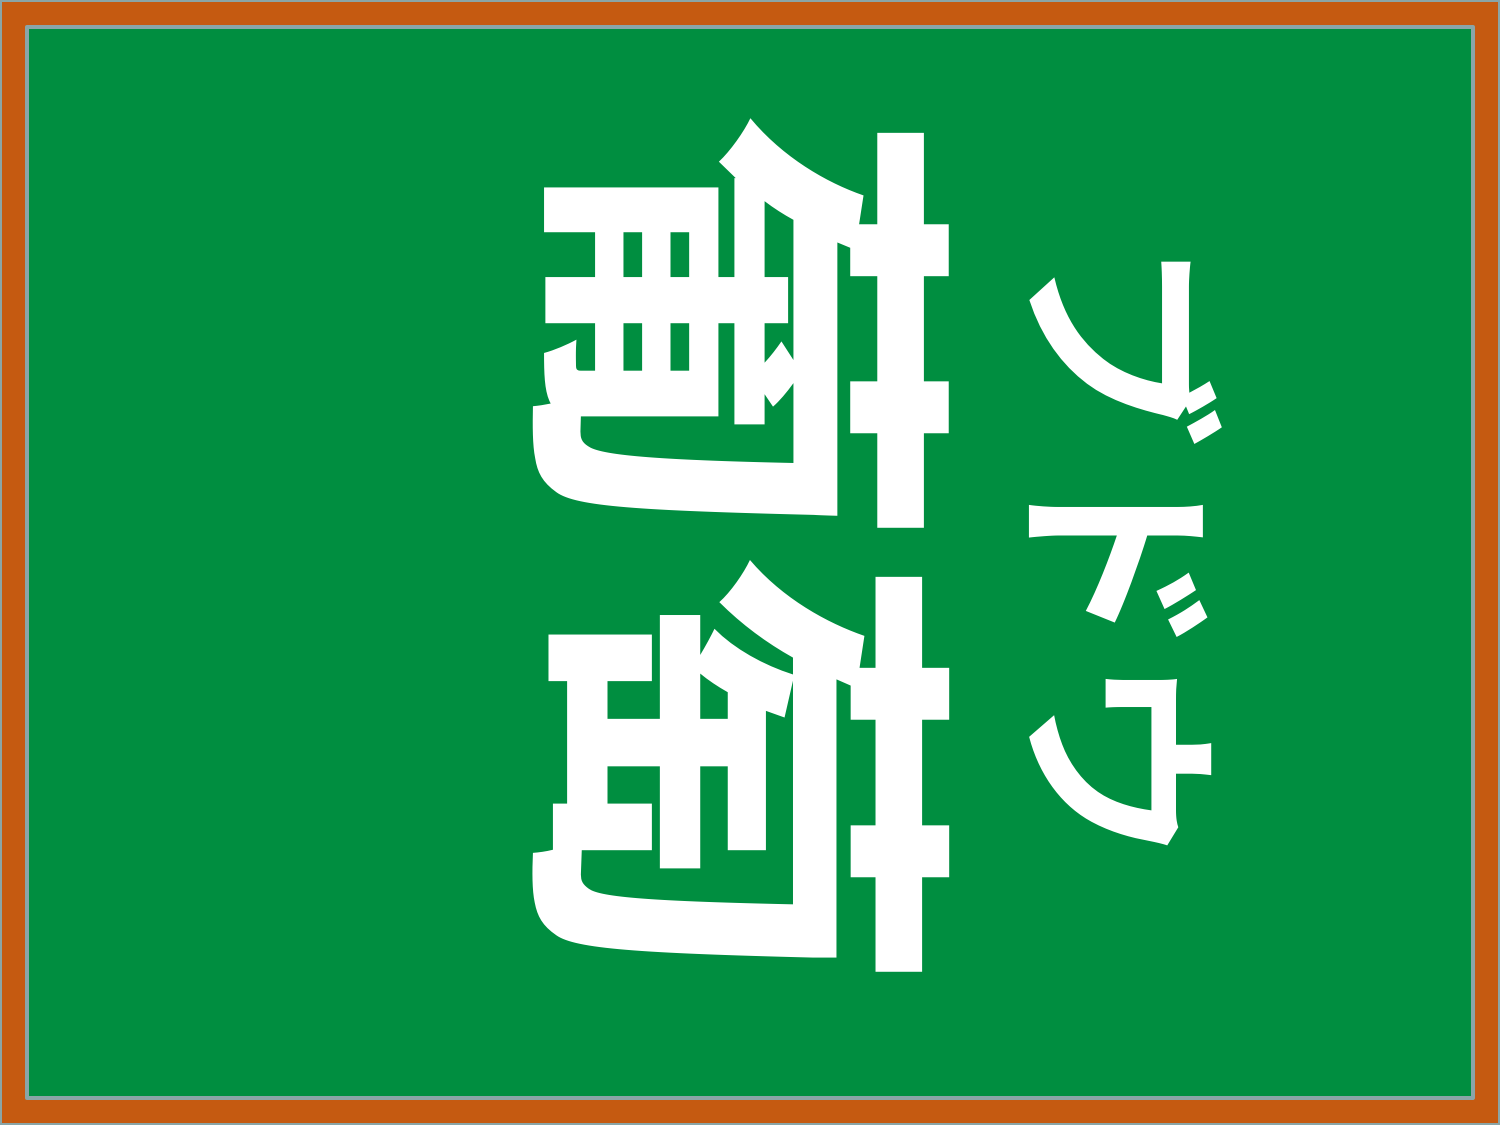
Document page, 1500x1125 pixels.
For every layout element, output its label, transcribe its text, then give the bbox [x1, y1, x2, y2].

text_box ブドウ [974, 235, 1258, 870]
text_box 葡萄 [419, 82, 1081, 1024]
